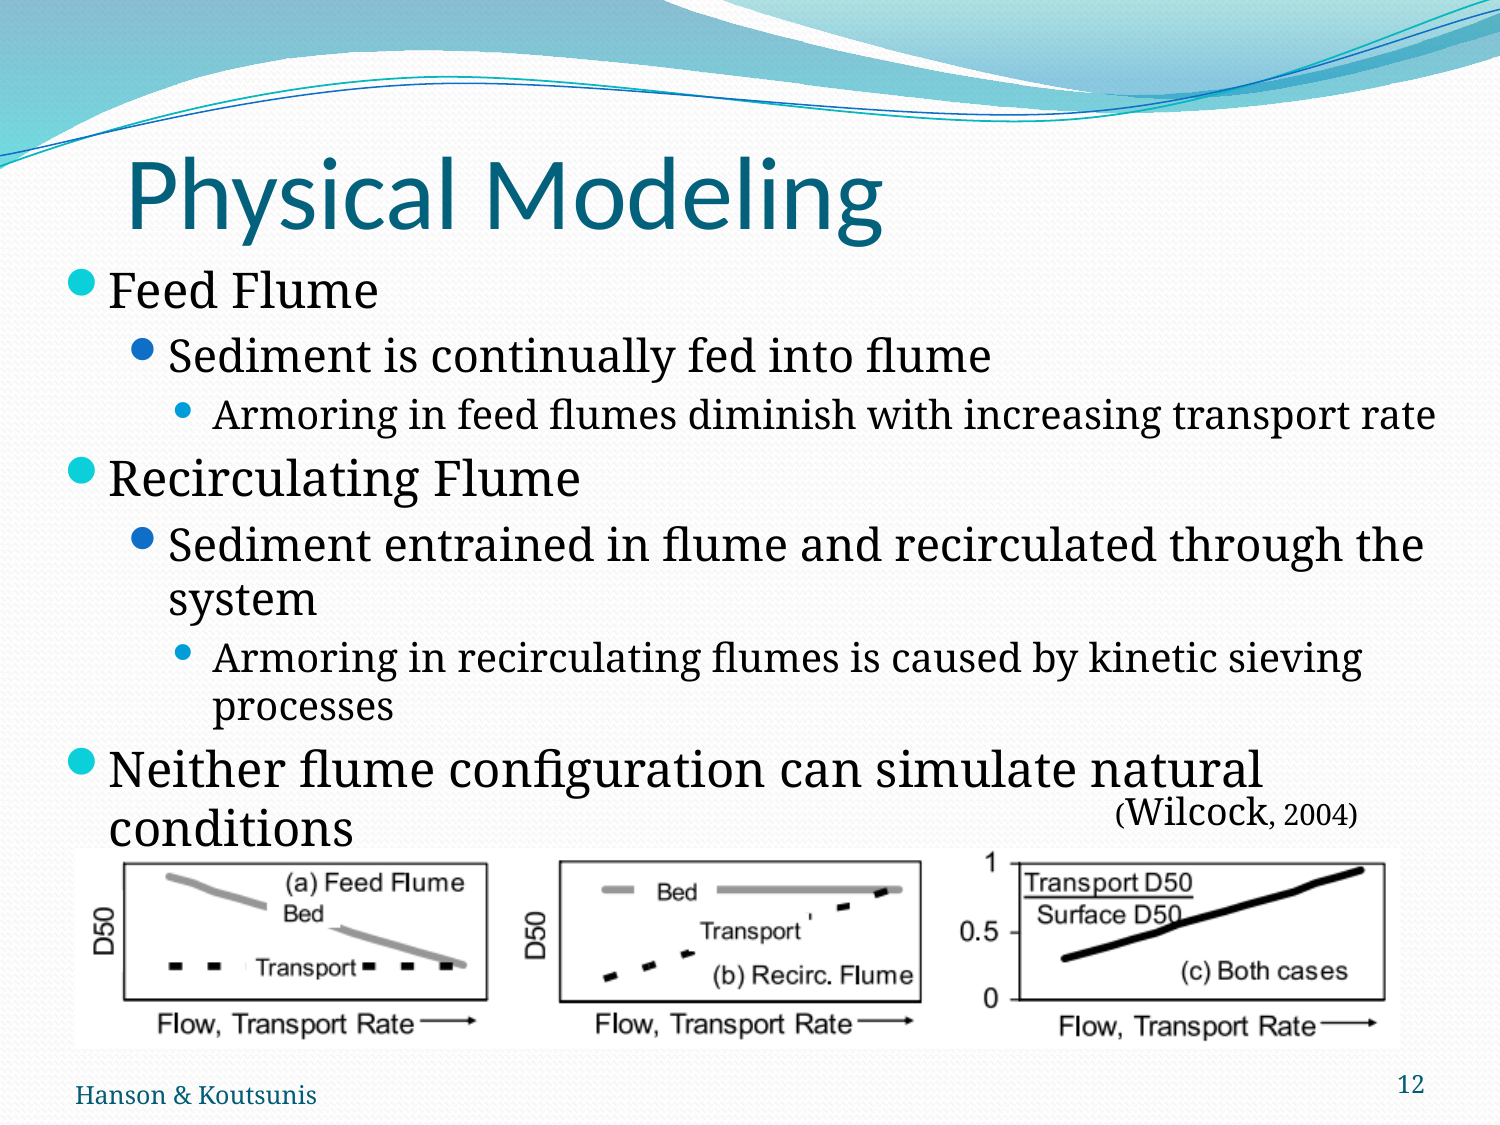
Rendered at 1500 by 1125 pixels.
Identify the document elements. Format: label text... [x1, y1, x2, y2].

list Feed Flume Sediment is continually fed into flume Armoring in feed flumes diminish with increasing transport rate Recirculating Flume Sediment entrained in flume and recirculated through the system Armoring in recirculating flumes is caused by kinetic sieving processes Neither flume configuration can simulate natural conditions [50, 251, 1453, 872]
picture [74, 848, 1401, 1049]
text_box (Wilcock, 2004) [1100, 780, 1500, 841]
footer Hanson & Koutsunis [75, 1062, 625, 1110]
title Physical Modeling [125, 62, 1475, 250]
slide_number 12 [1299, 1042, 1425, 1103]
